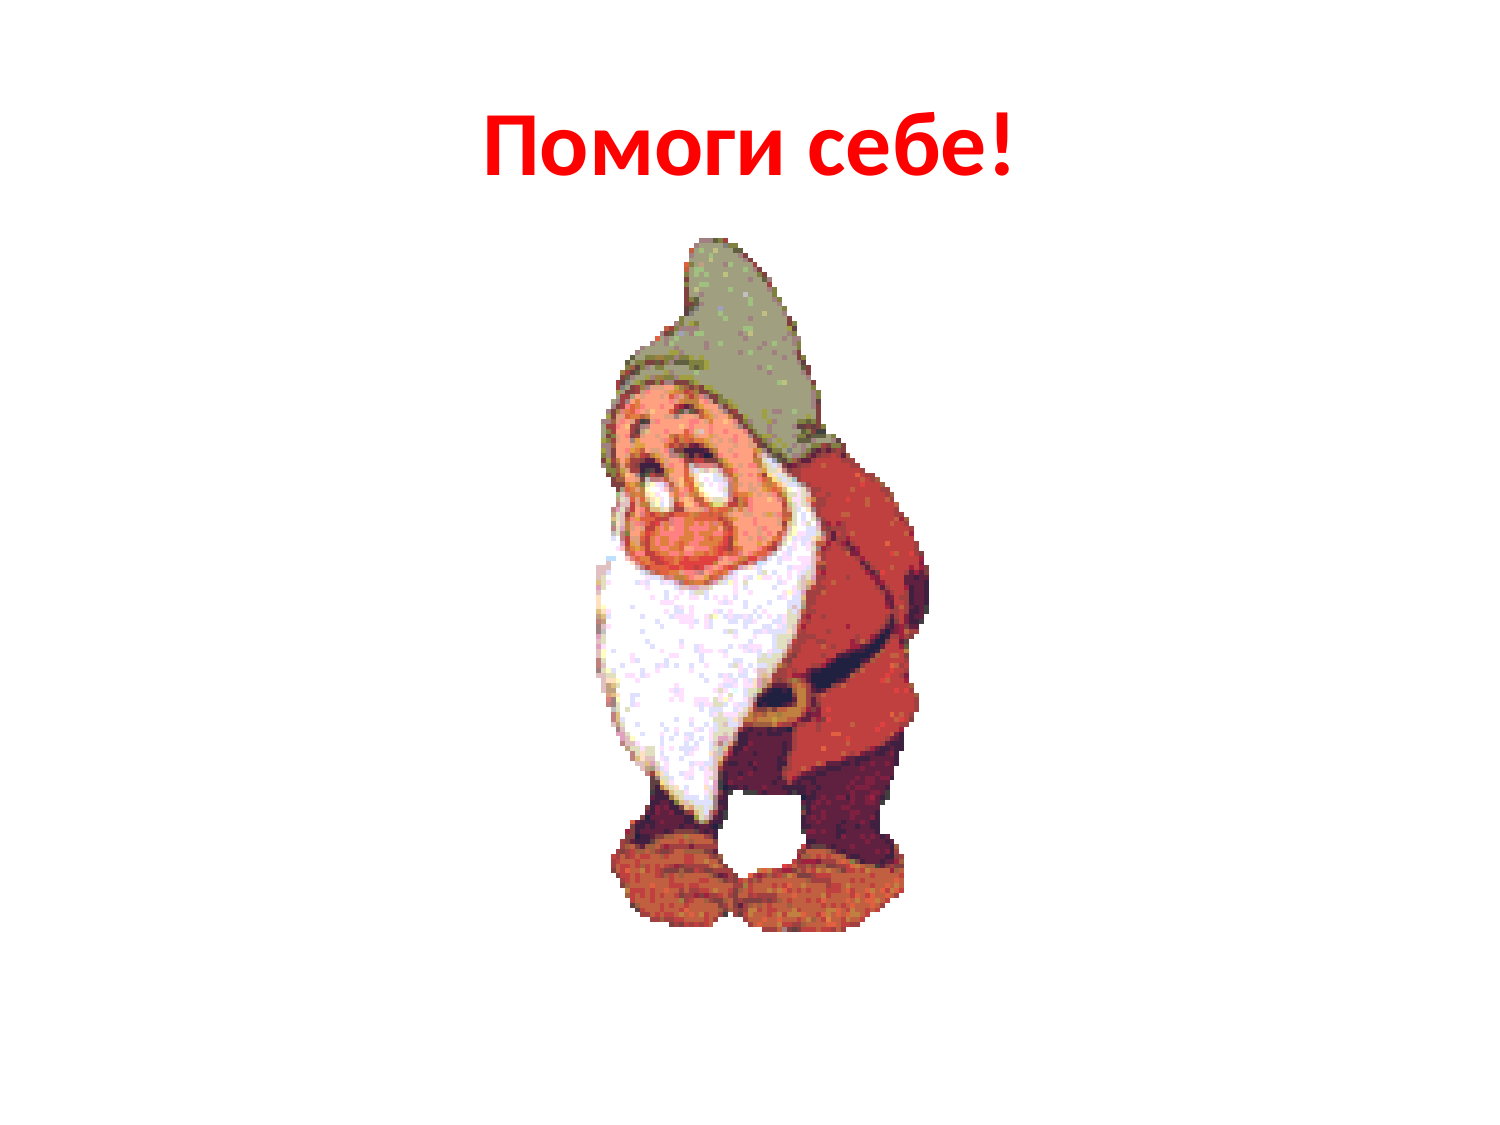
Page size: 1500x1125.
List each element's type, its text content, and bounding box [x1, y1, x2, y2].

title Помоги себе! [75, 45, 1425, 233]
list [572, 219, 939, 952]
